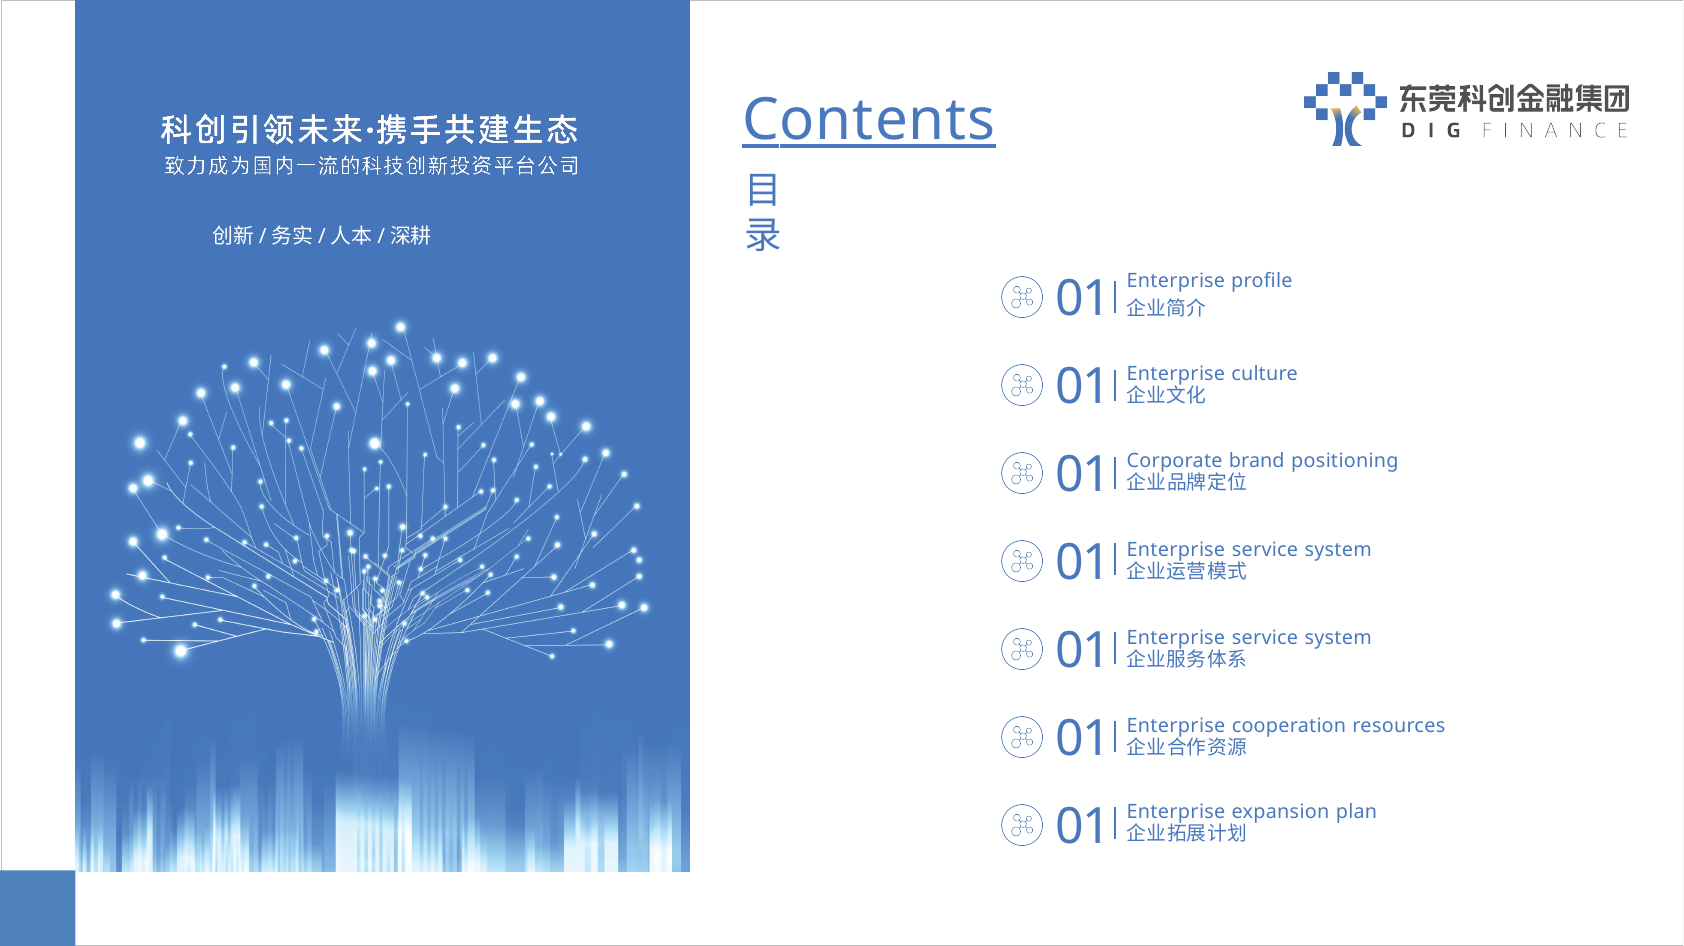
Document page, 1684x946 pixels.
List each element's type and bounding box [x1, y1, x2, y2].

picture [1303, 72, 1630, 147]
picture [1001, 540, 1043, 582]
text_box [0, 0, 1684, 946]
picture [1001, 628, 1043, 670]
picture [148, 110, 581, 187]
picture [1001, 452, 1043, 494]
picture [1001, 716, 1043, 758]
picture [1001, 364, 1043, 406]
picture [1001, 276, 1043, 318]
picture [1001, 804, 1043, 846]
